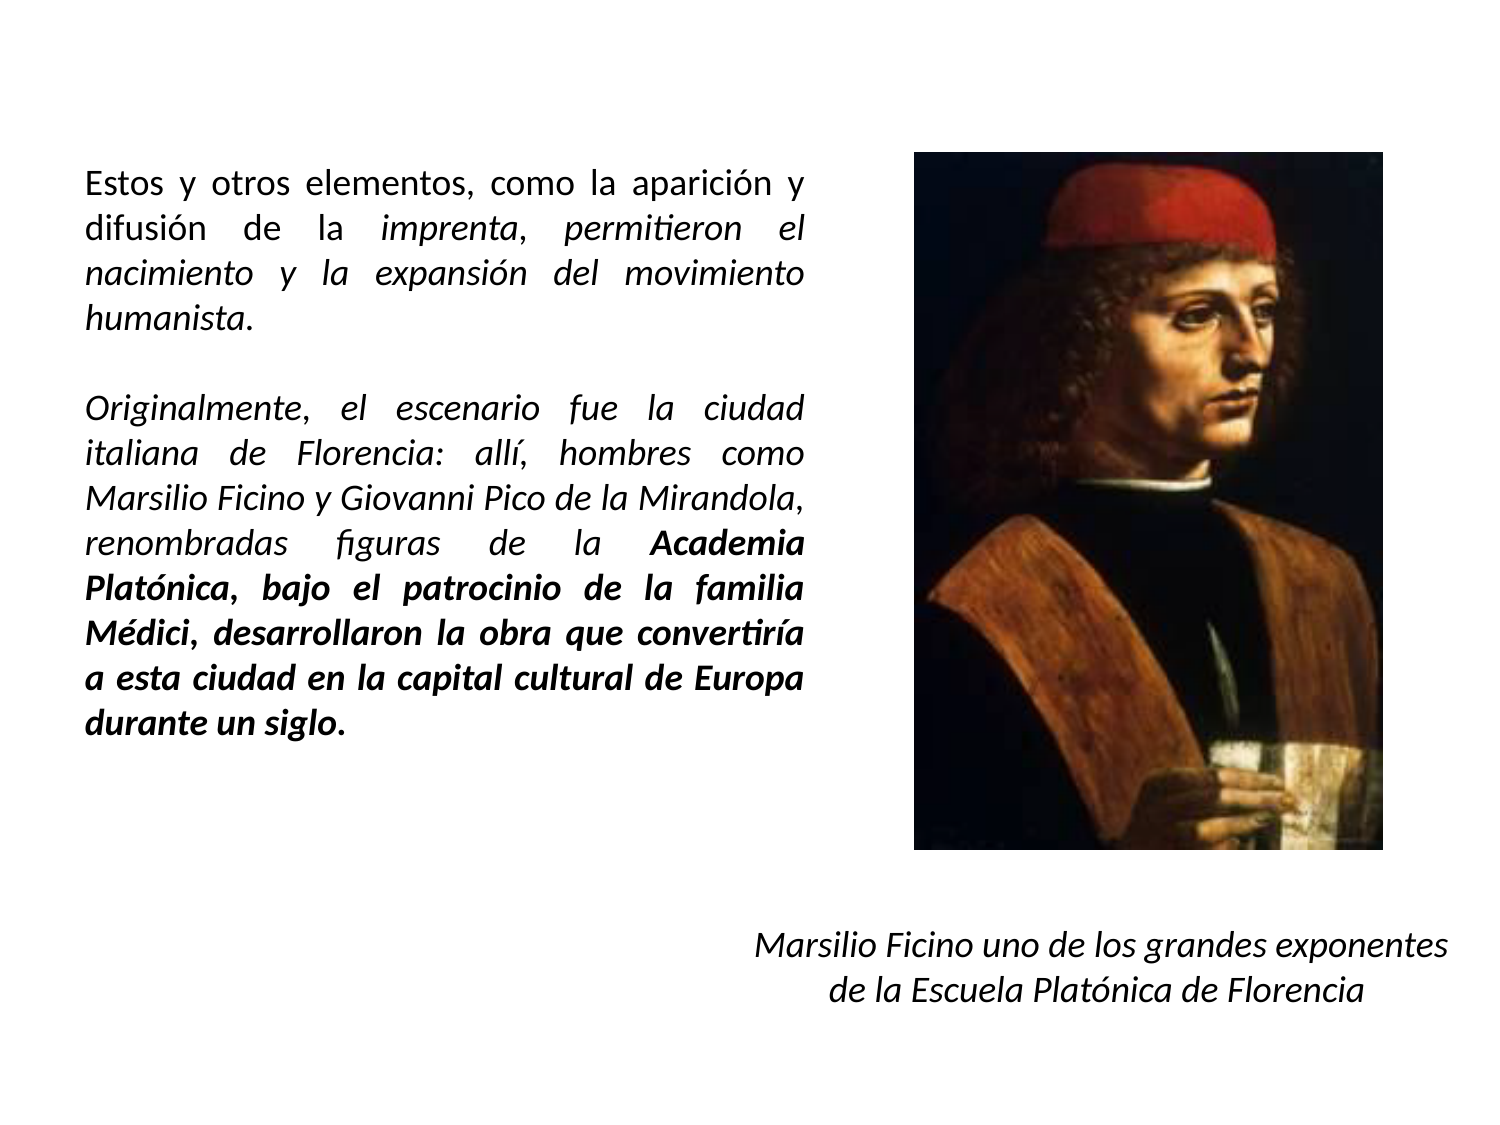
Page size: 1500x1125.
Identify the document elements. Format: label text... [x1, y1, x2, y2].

picture [913, 152, 1383, 850]
text_box Estos y otros elementos, como la aparición y difusión de la imprenta, permitieron el nacimiento y la expansión del movimiento humanista. Originalmente, el escenario fue la ciudad italiana de Florencia: allí, hombres como Marsilio Ficino y Giovanni Pico de la Mirandola, renombradas figuras de la Academia Platónica, bajo el patrocinio de la familia Médici, desarrollaron la obra que convertiría a esta ciudad en la capital cultural de Europa durante un siglo. [70, 105, 821, 751]
text_box Marsilio Ficino uno de los grandes exponentes de la Escuela Platónica de Florencia [726, 867, 1477, 1017]
